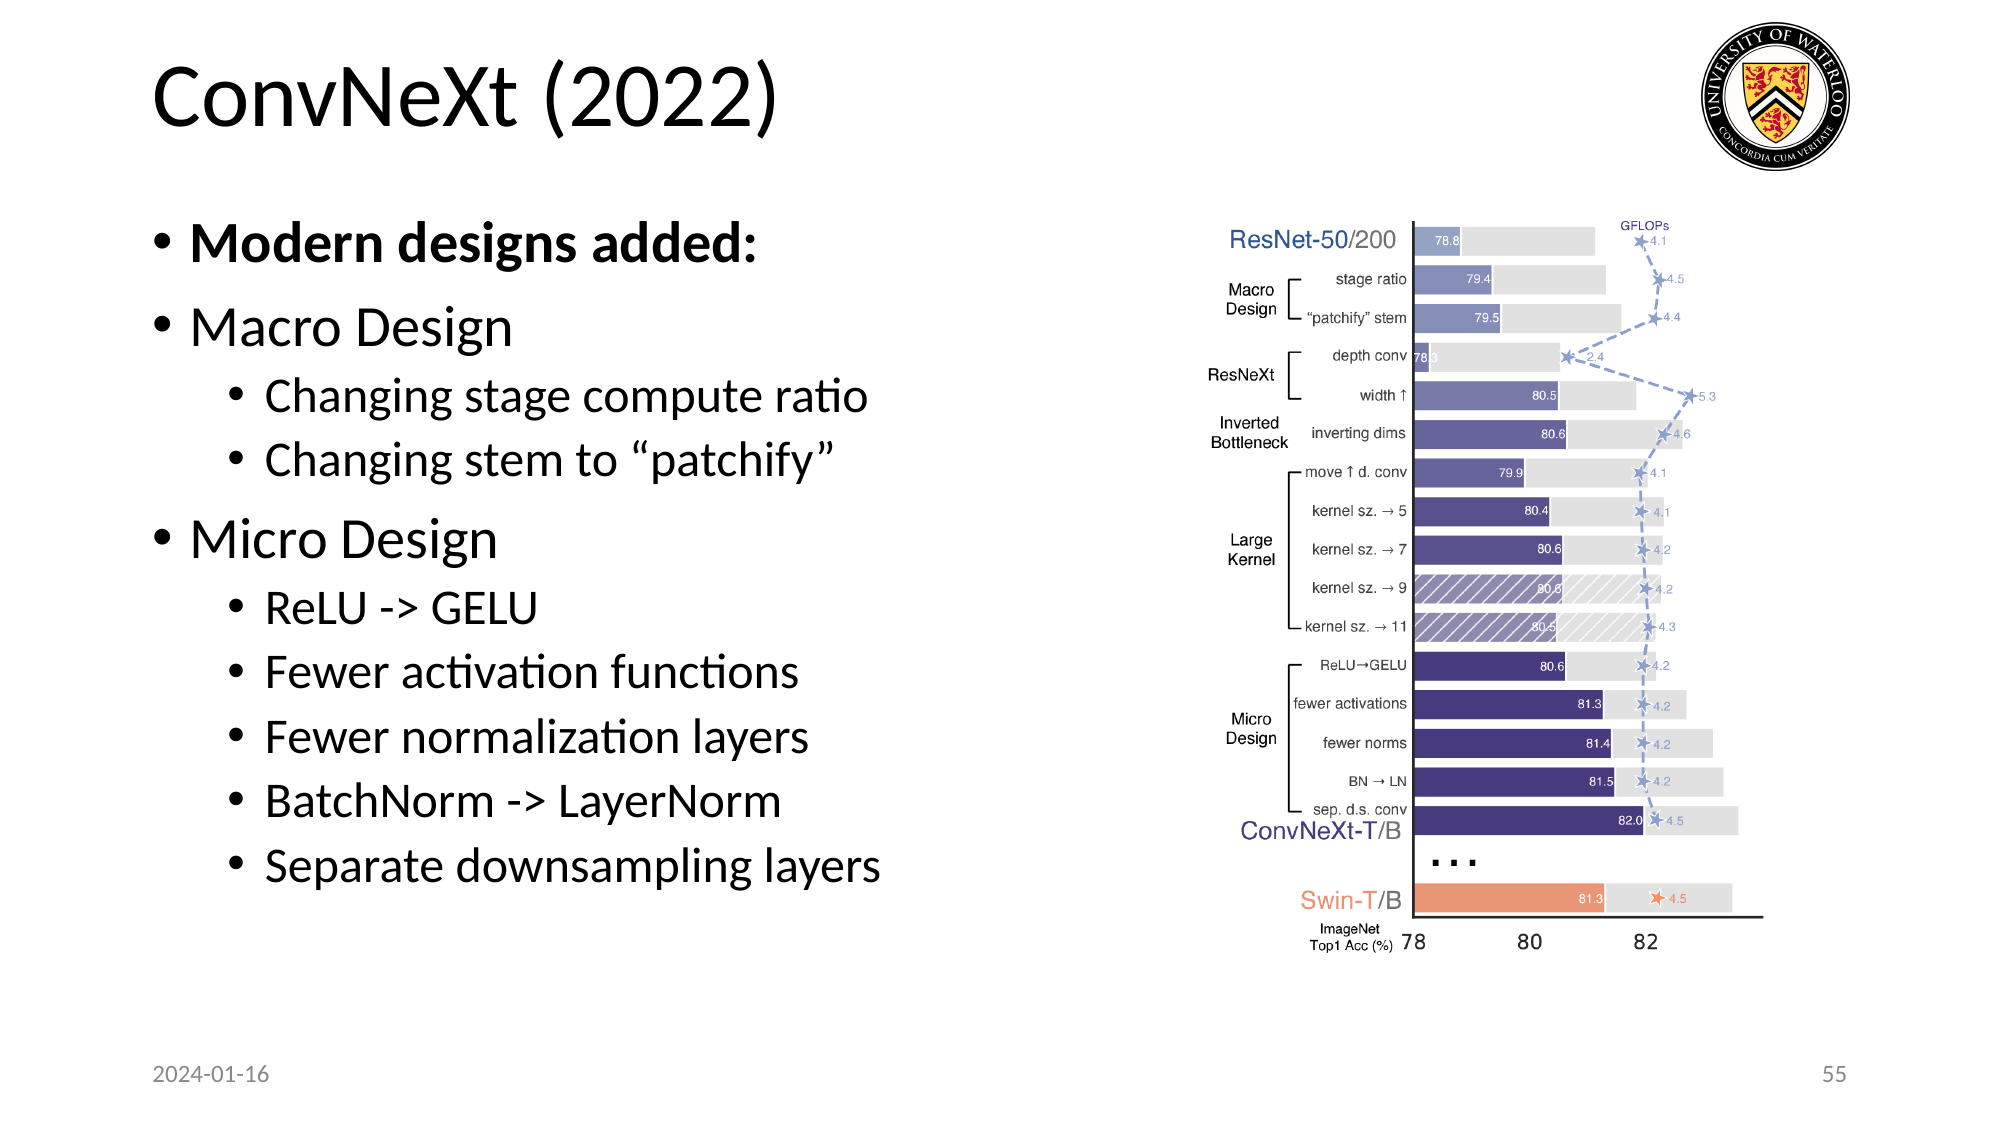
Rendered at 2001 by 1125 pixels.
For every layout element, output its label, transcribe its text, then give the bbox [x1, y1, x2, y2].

text_box Modern designs added: Macro Design Changing stage compute ratio Changing stem to “patchify” Micro Design ReLU -> GELU Fewer activation functions Fewer normalization layers BatchNorm -> LayerNorm Separate downsampling layers [137, 204, 1189, 1011]
slide_number 55 [1412, 1042, 1863, 1103]
title ConvNeXt (2022) [137, 22, 1863, 171]
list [1195, 218, 1792, 964]
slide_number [137, 1042, 588, 1103]
